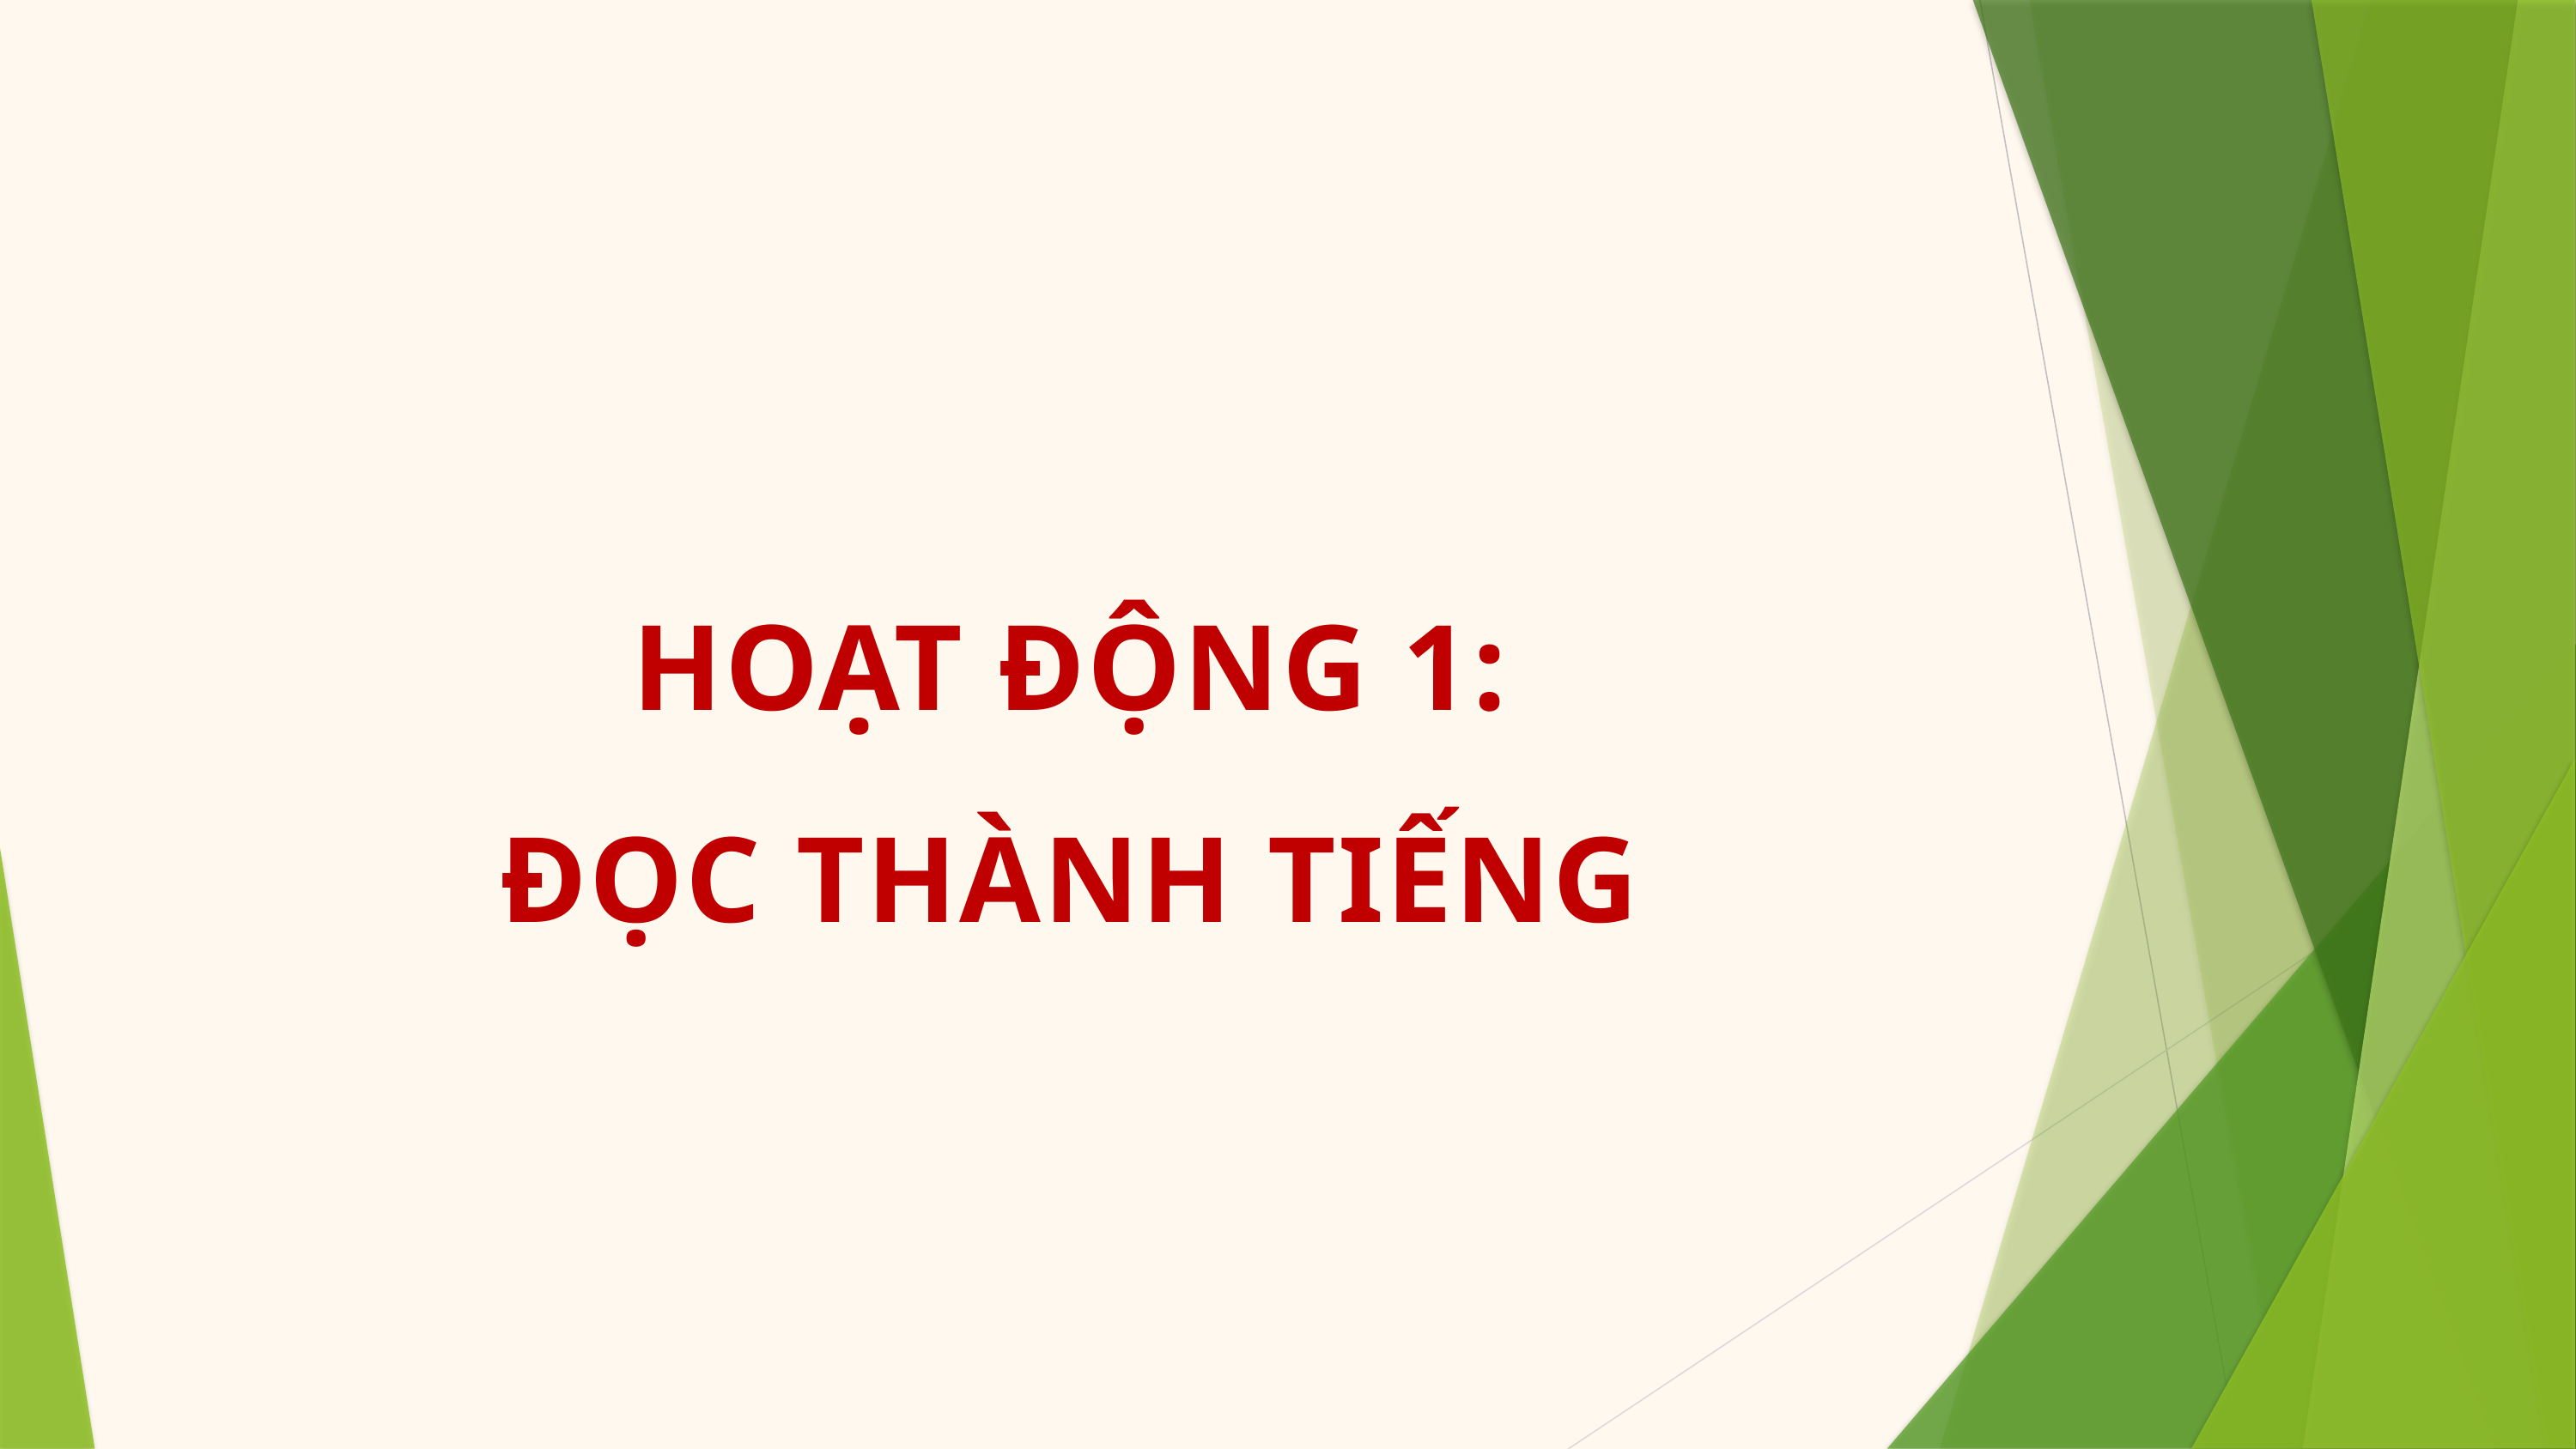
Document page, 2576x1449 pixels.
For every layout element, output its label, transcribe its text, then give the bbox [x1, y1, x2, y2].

text_box HOẠT ĐỘNG 1: ĐỌC THÀNH TIẾNG [392, 521, 1747, 946]
